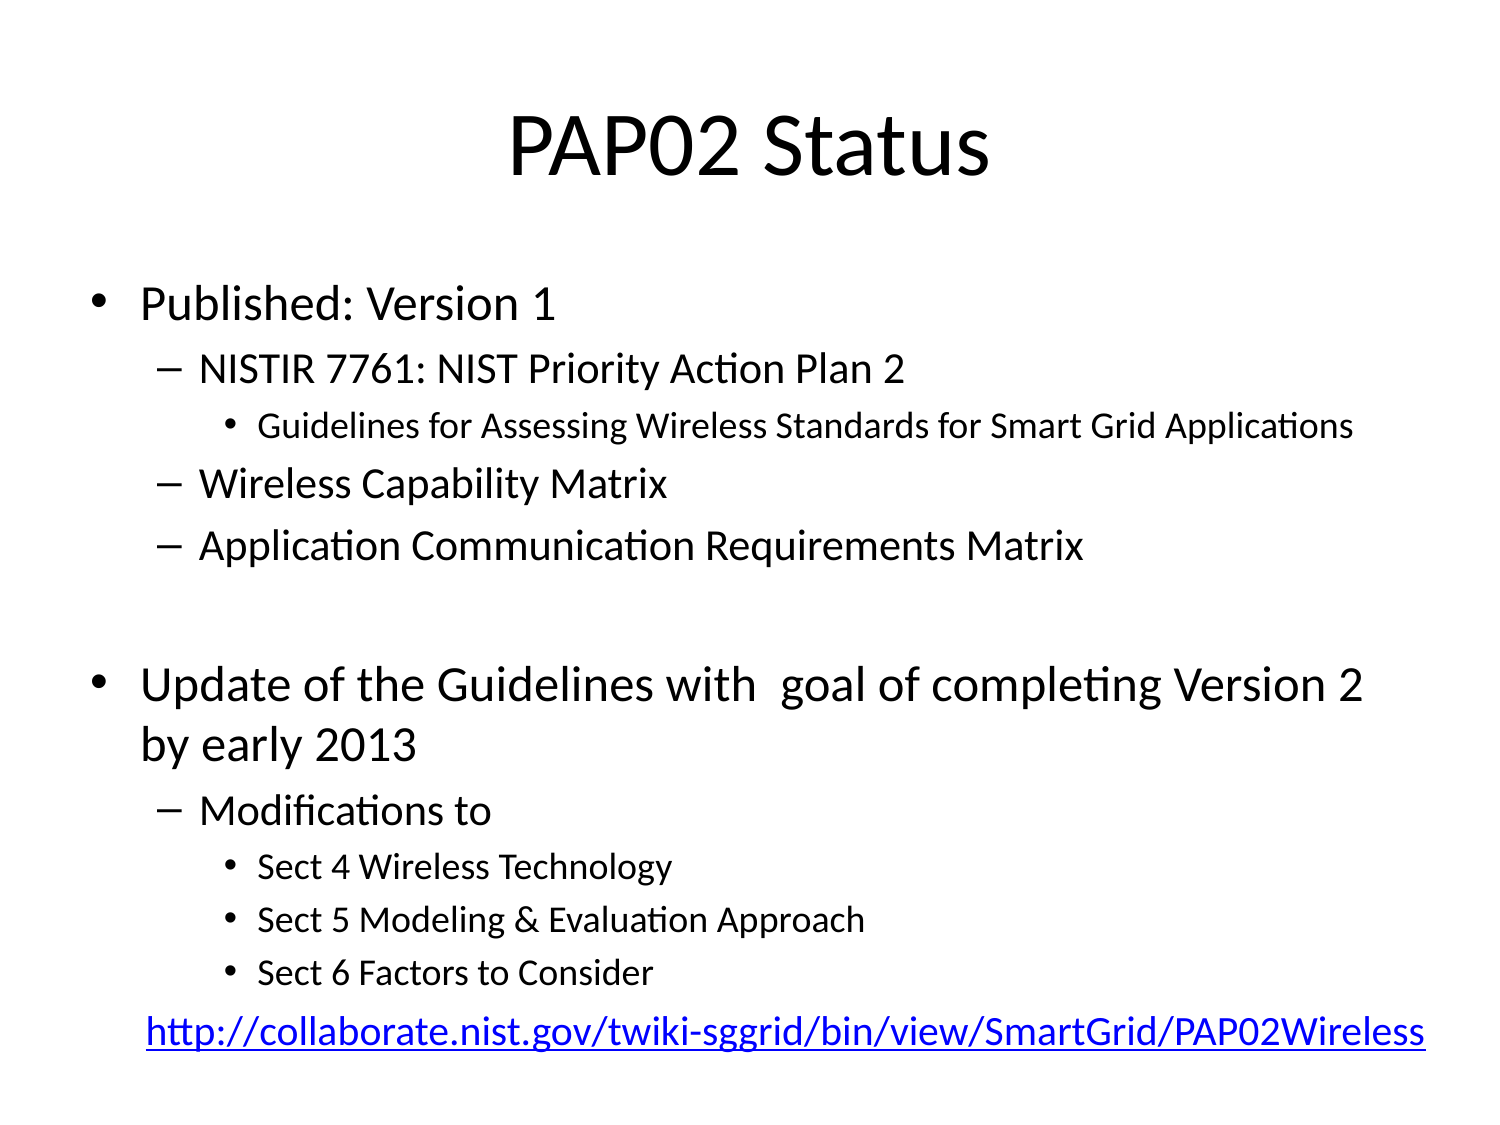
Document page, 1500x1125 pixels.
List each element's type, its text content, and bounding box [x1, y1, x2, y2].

text_box http://collaborate.nist.gov/twiki-sggrid/bin/view/SmartGrid/PAP02Wireless [130, 996, 1441, 1062]
list Published: Version 1 NISTIR 7761: NIST Priority Action Plan 2 Guidelines for Assessing Wireless Standards for Smart Grid Applications Wireless Capability Matrix Application Communication Requirements Matrix Update of the Guidelines with goal of completing Version 2 by early 2013 Modifications to Sect 4 Wireless Technology Sect 5 Modeling & Evaluation Approach Sect 6 Factors to Consider [75, 262, 1425, 1005]
title PAP02 Status [75, 45, 1425, 233]
